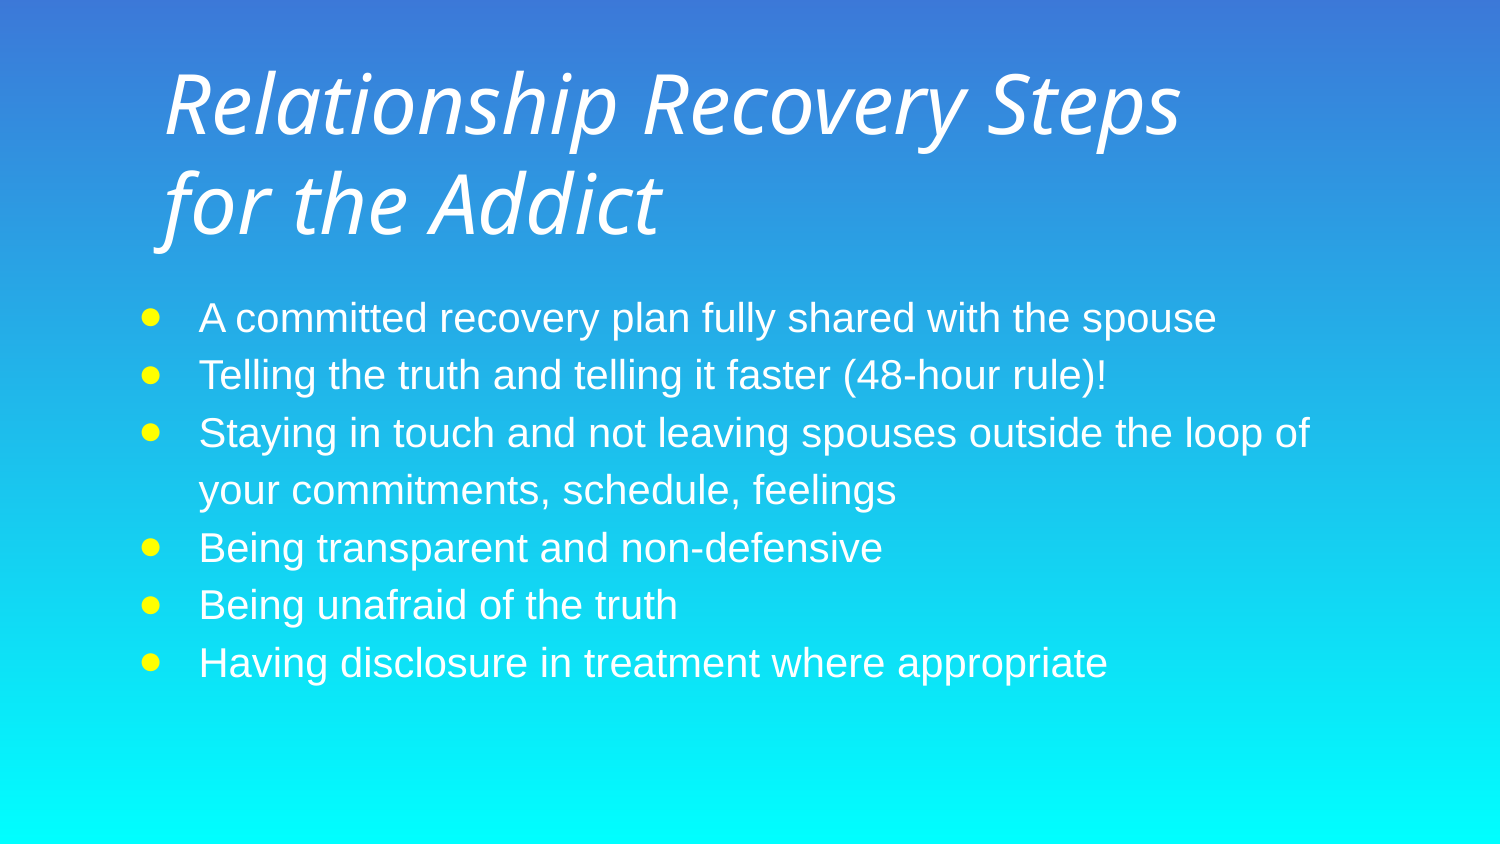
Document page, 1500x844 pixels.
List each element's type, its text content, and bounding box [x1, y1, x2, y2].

title Relationship Recovery Steps for the Addict [158, 104, 1500, 198]
text_box A committed recovery plan fully shared with the spouse Telling the truth and telling it faster (48-hour rule)! Staying in touch and not leaving spouses outside the loop of your commitments, schedule, feelings Being transparent and non-defensive Being unafraid of the truth Having disclosure in treatment where appropriate [108, 267, 1376, 803]
